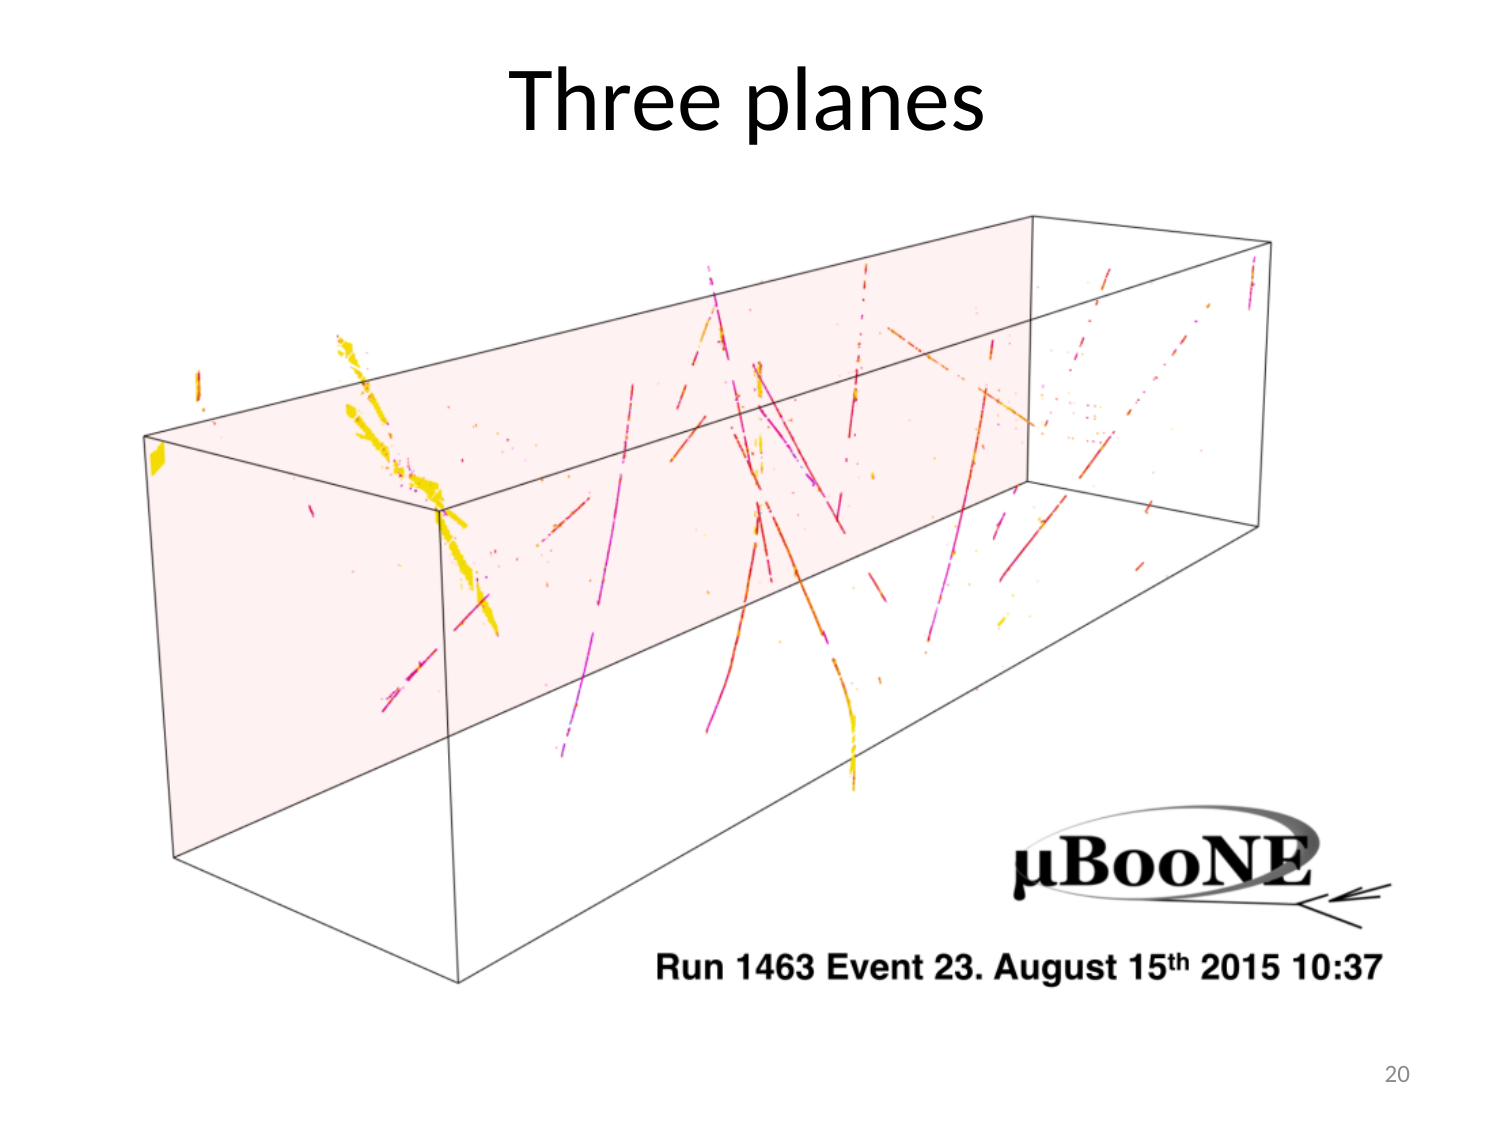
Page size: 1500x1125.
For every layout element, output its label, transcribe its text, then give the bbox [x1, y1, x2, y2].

picture [87, 174, 1409, 1026]
slide_number 20 [1074, 1042, 1425, 1103]
title Three planes [72, 0, 1423, 188]
